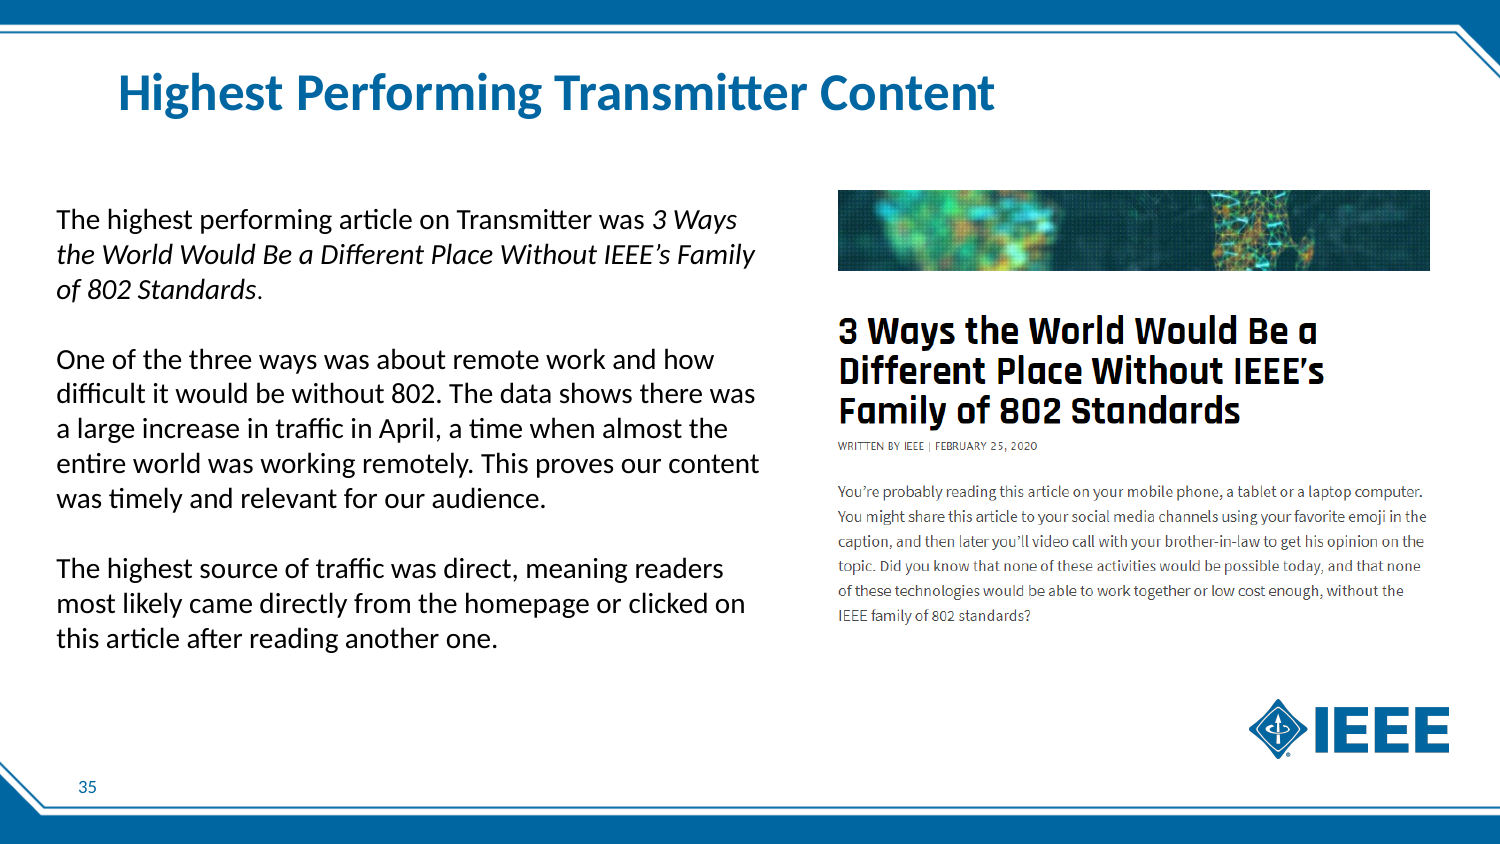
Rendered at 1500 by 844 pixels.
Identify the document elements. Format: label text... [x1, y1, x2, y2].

picture [814, 190, 1454, 654]
picture [0, 699, 1500, 844]
text_box The highest performing article on Transmitter was 3 Ways the World Would Be a Different Place Without IEEE’s Family of 802 Standards. One of the three ways was about remote work and how difficult it would be without 802. The data shows there was a large increase in traffic in April, a time when almost the entire world was working remotely. This proves our content was timely and relevant for our audience. The highest source of traffic was direct, meaning readers most likely came directly from the homepage or clicked on this article after reading another one. [41, 185, 791, 737]
title Highest Performing Transmitter Content [103, 68, 1397, 137]
slide_number 35 [63, 763, 143, 809]
picture [0, 0, 1500, 102]
